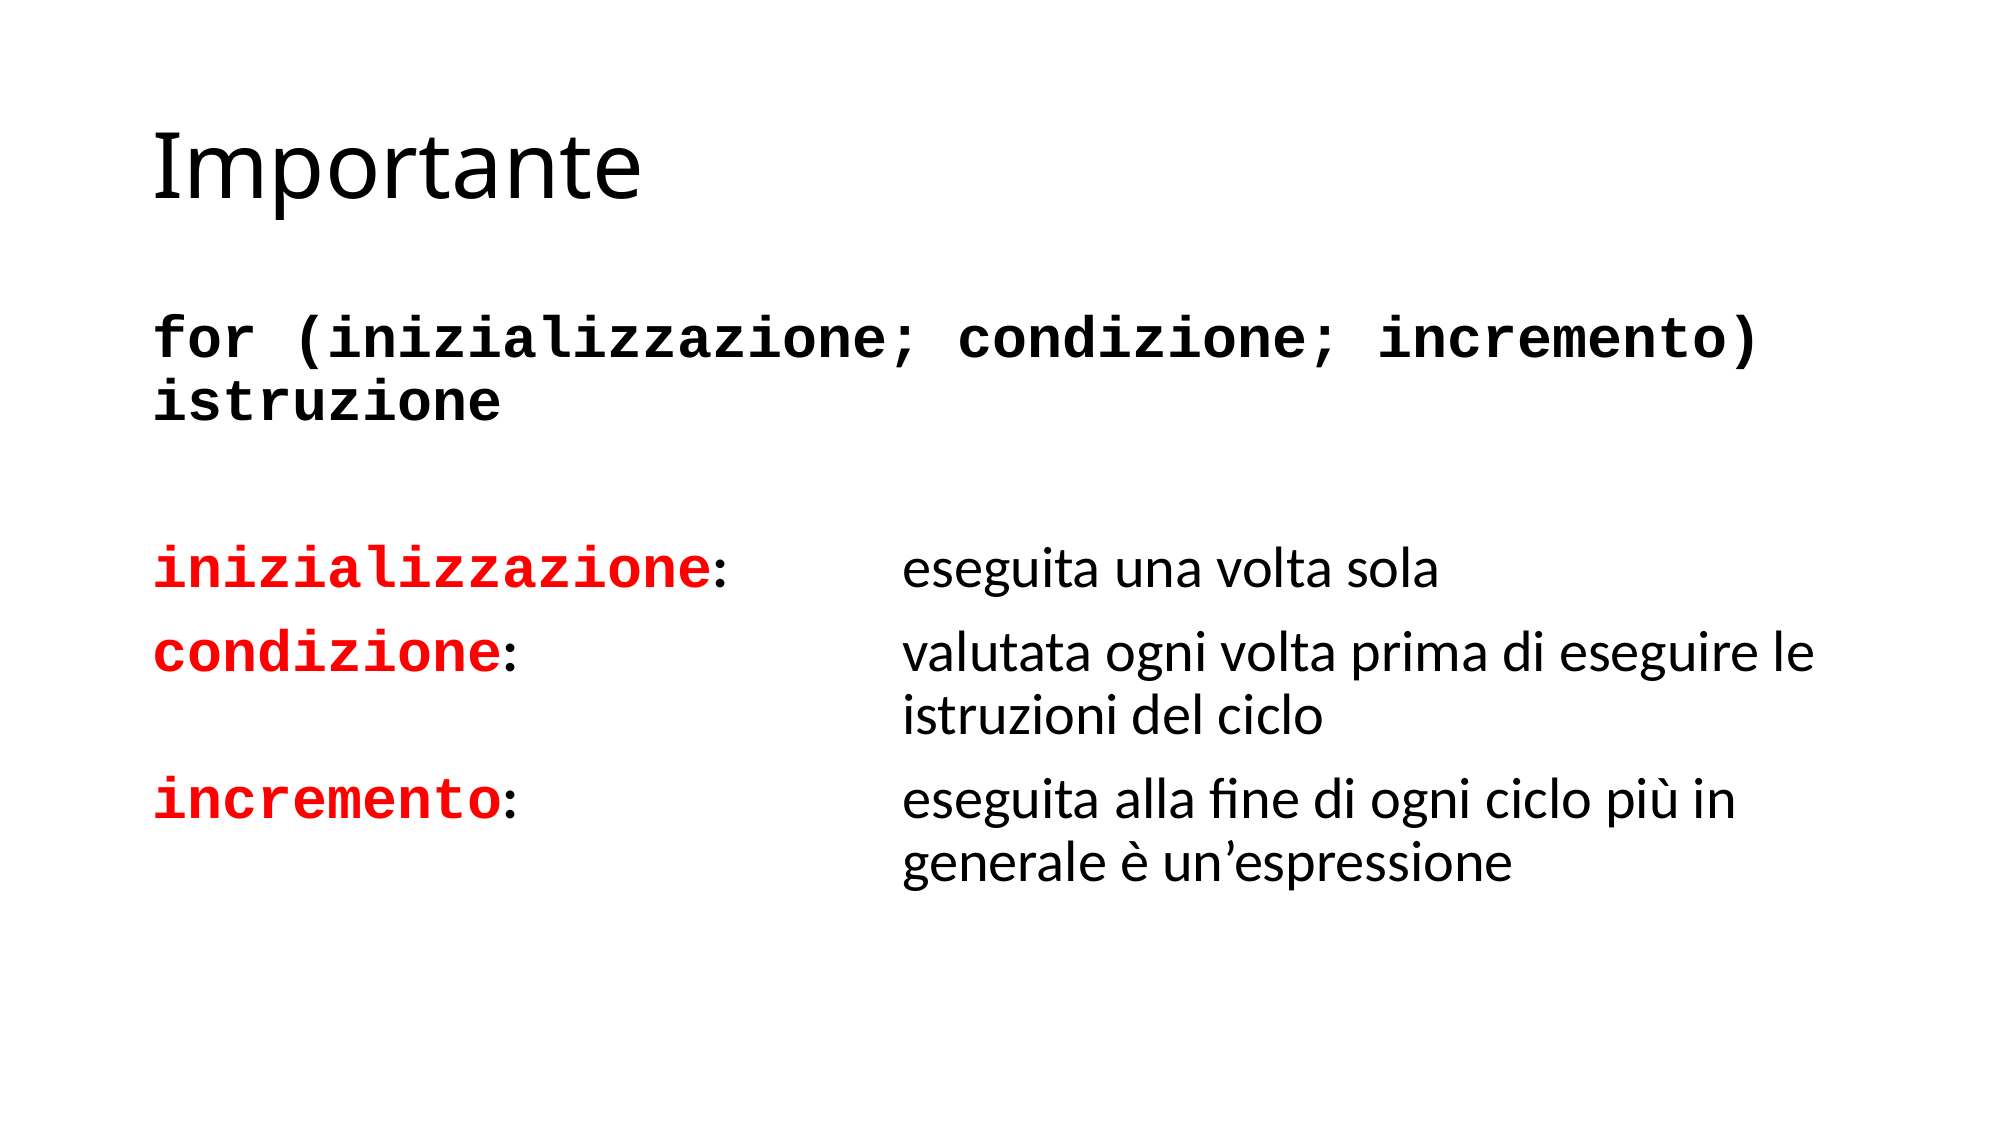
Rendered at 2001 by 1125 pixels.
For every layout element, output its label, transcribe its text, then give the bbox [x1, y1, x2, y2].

list for (inizializzazione; condizione; incremento) istruzione inizializzazione: eseguita una volta sola condizione: valutata ogni volta prima di eseguire le istruzioni del ciclo incremento: eseguita alla fine di ogni ciclo più in generale è un’espressione [137, 299, 1863, 1014]
title Importante [137, 59, 1863, 278]
